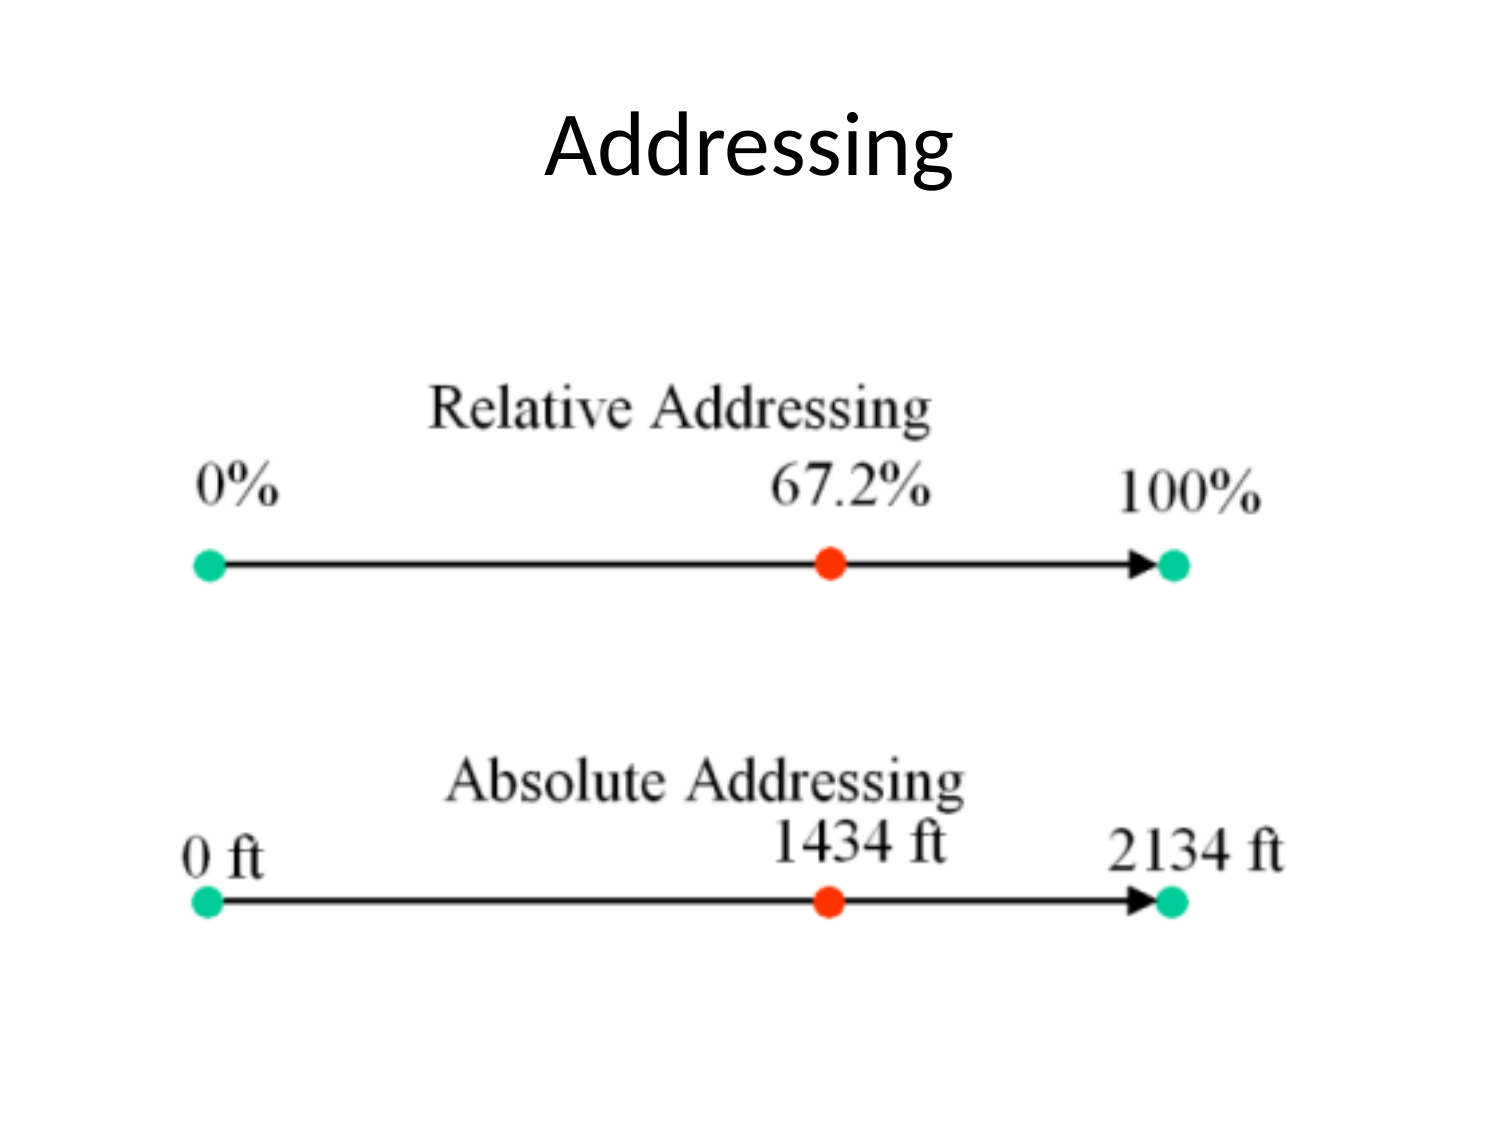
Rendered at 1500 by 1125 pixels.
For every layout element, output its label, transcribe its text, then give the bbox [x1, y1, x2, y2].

title Addressing [75, 45, 1425, 233]
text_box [49, 322, 1500, 1125]
